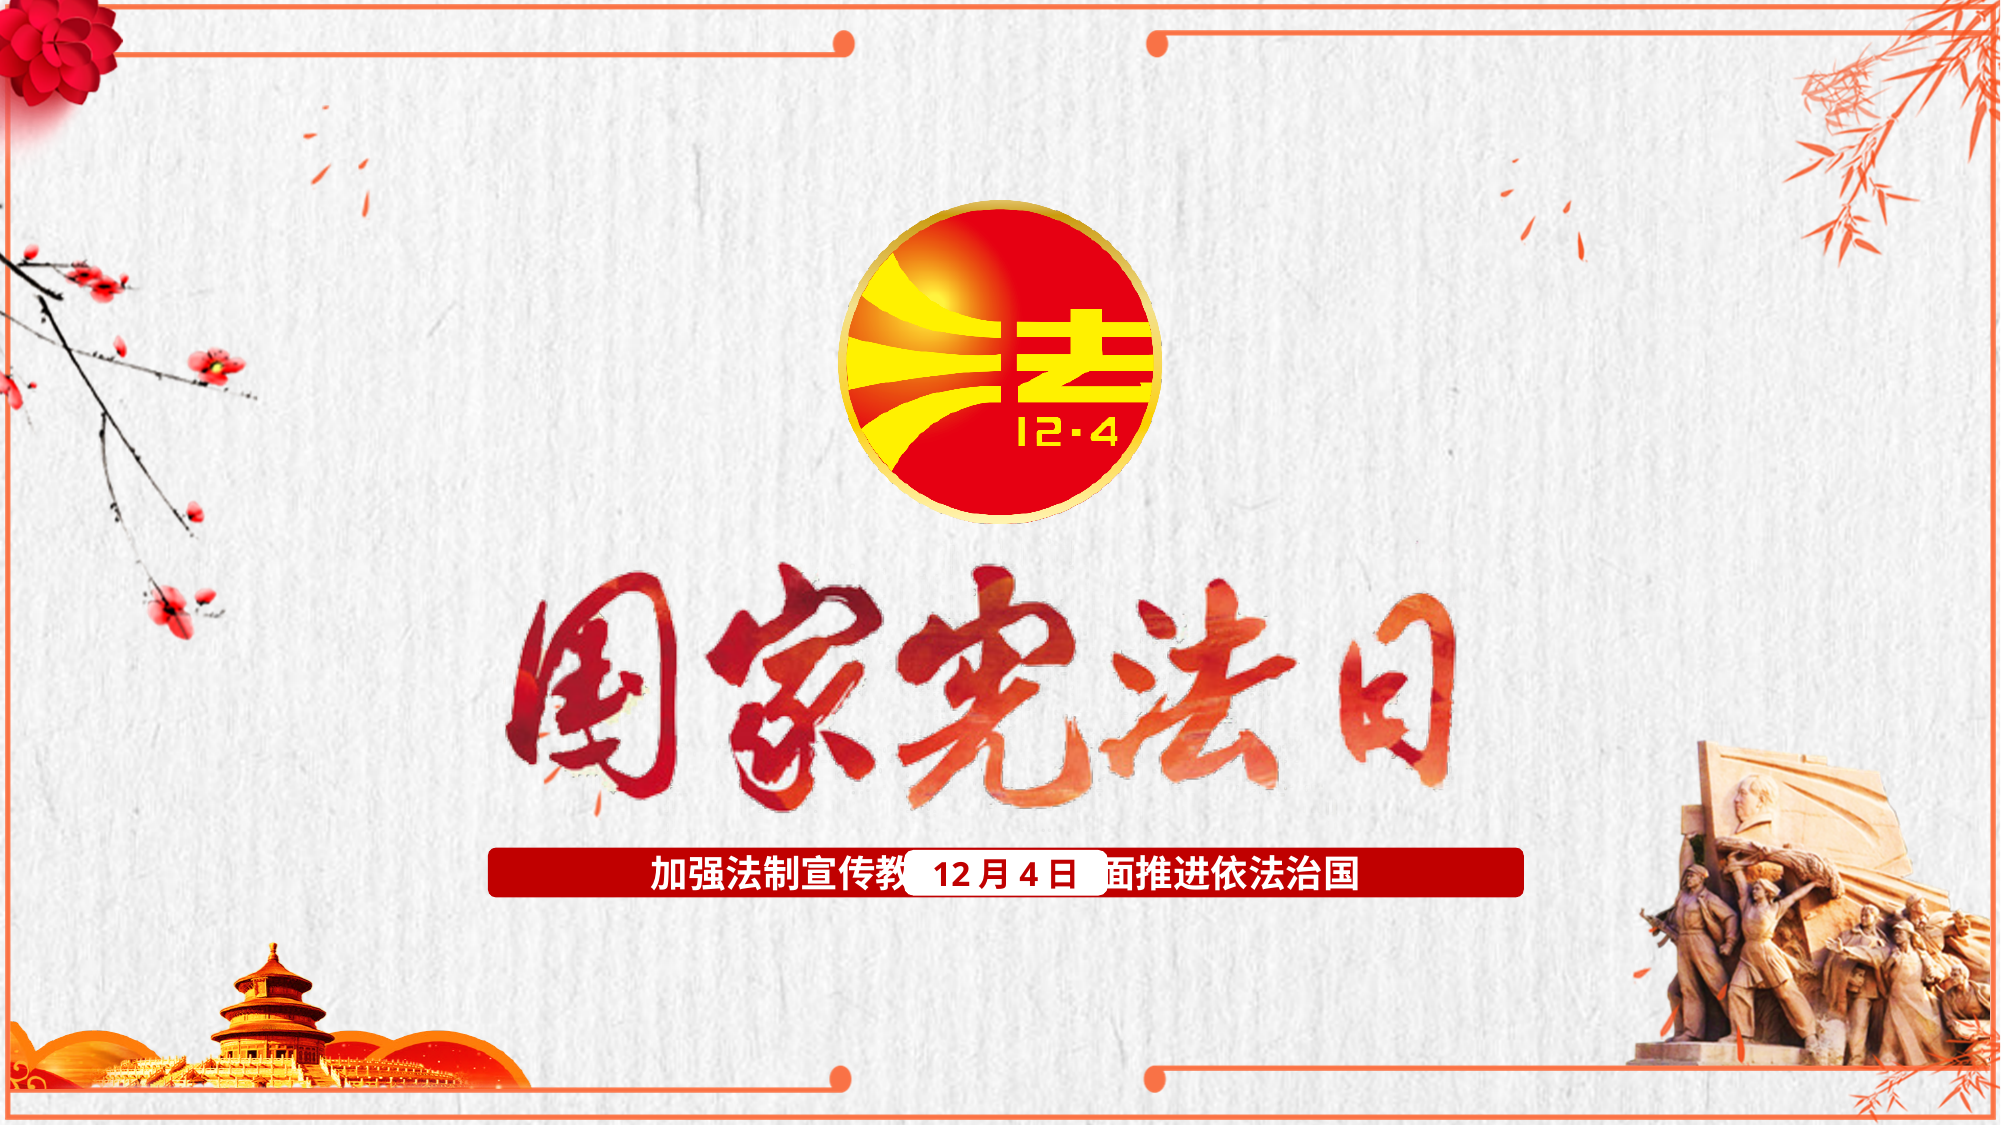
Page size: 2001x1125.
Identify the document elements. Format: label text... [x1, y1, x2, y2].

text_box 加强法制宣传教育 全面推进依法治国 [487, 847, 1524, 898]
text_box 12月4日 [903, 849, 1108, 896]
picture [0, 0, 2001, 1125]
